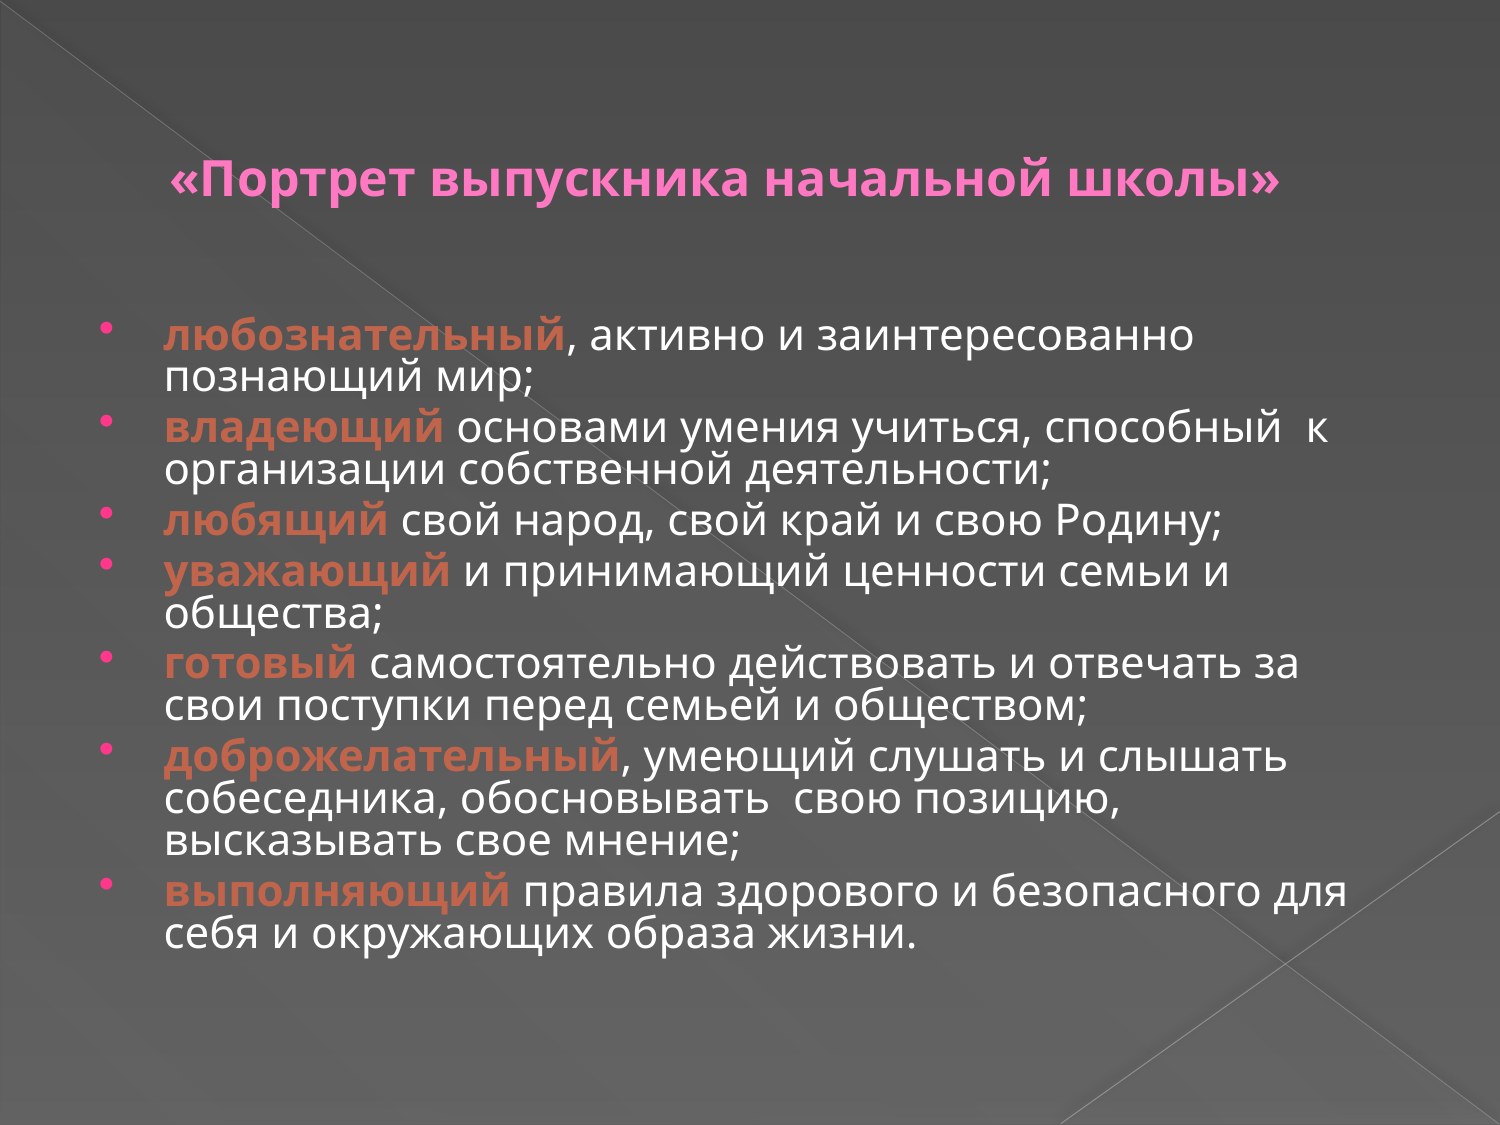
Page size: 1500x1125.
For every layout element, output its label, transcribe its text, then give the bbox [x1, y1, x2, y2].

list любознательный, активно и заинтересованно познающий мир; владеющий основами умения учиться, способный к организации собственной деятельности; любящий свой народ, свой край и свою Родину; уважающий и принимающий ценности семьи и общества; готовый самостоятельно действовать и отвечать за свои поступки перед семьей и обществом; доброжелательный, умеющий слушать и слышать собеседника, обосновывать свою позицию, высказывать свое мнение; выполняющий правила здорового и безопасного для себя и окружающих образа жизни. [74, 308, 1426, 1060]
title «Портрет выпускника начальной школы» [75, 43, 1425, 274]
